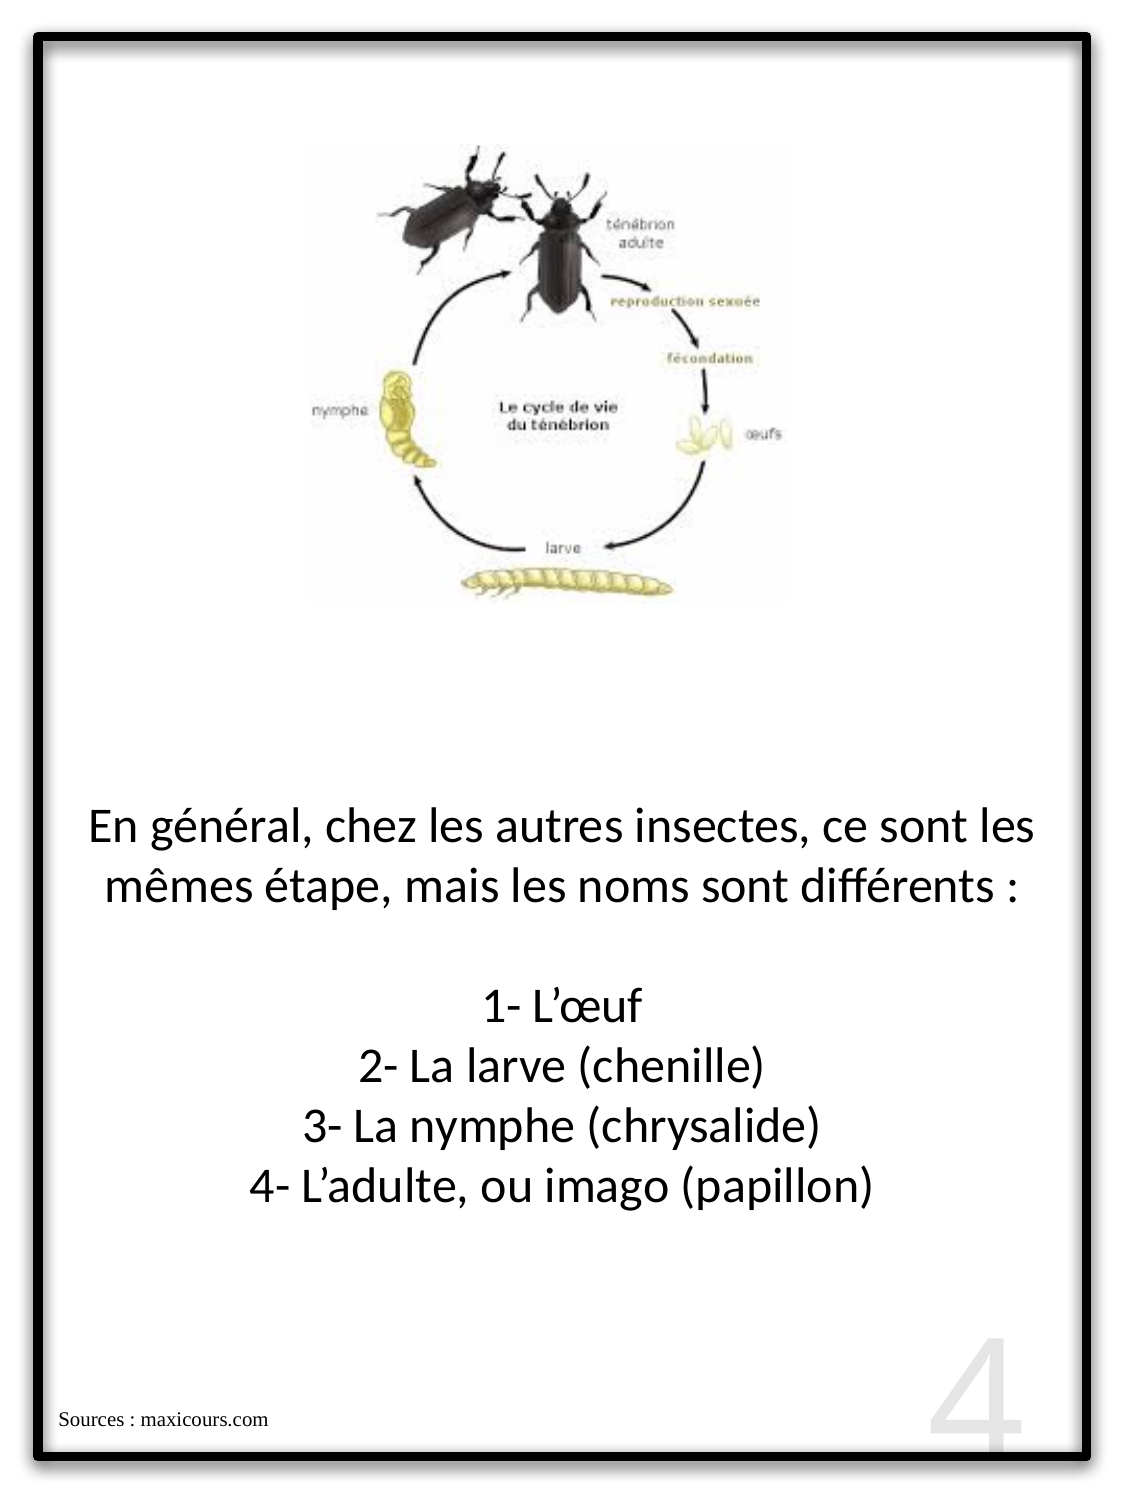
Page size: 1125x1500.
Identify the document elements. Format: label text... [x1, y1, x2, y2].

picture [308, 144, 787, 604]
slide_number 49 [911, 1313, 1125, 1500]
text_box En général, chez les autres insectes, ce sont les mêmes étape, mais les noms sont différents : 1- L’œuf 2- La larve (chenille) 3- La nymphe (chrysalide) 4- L’adulte, ou imago (papillon) [37, 785, 1087, 1221]
text_box [37, 35, 1088, 1458]
text_box Sources : maxicours.com [43, 1382, 941, 1454]
